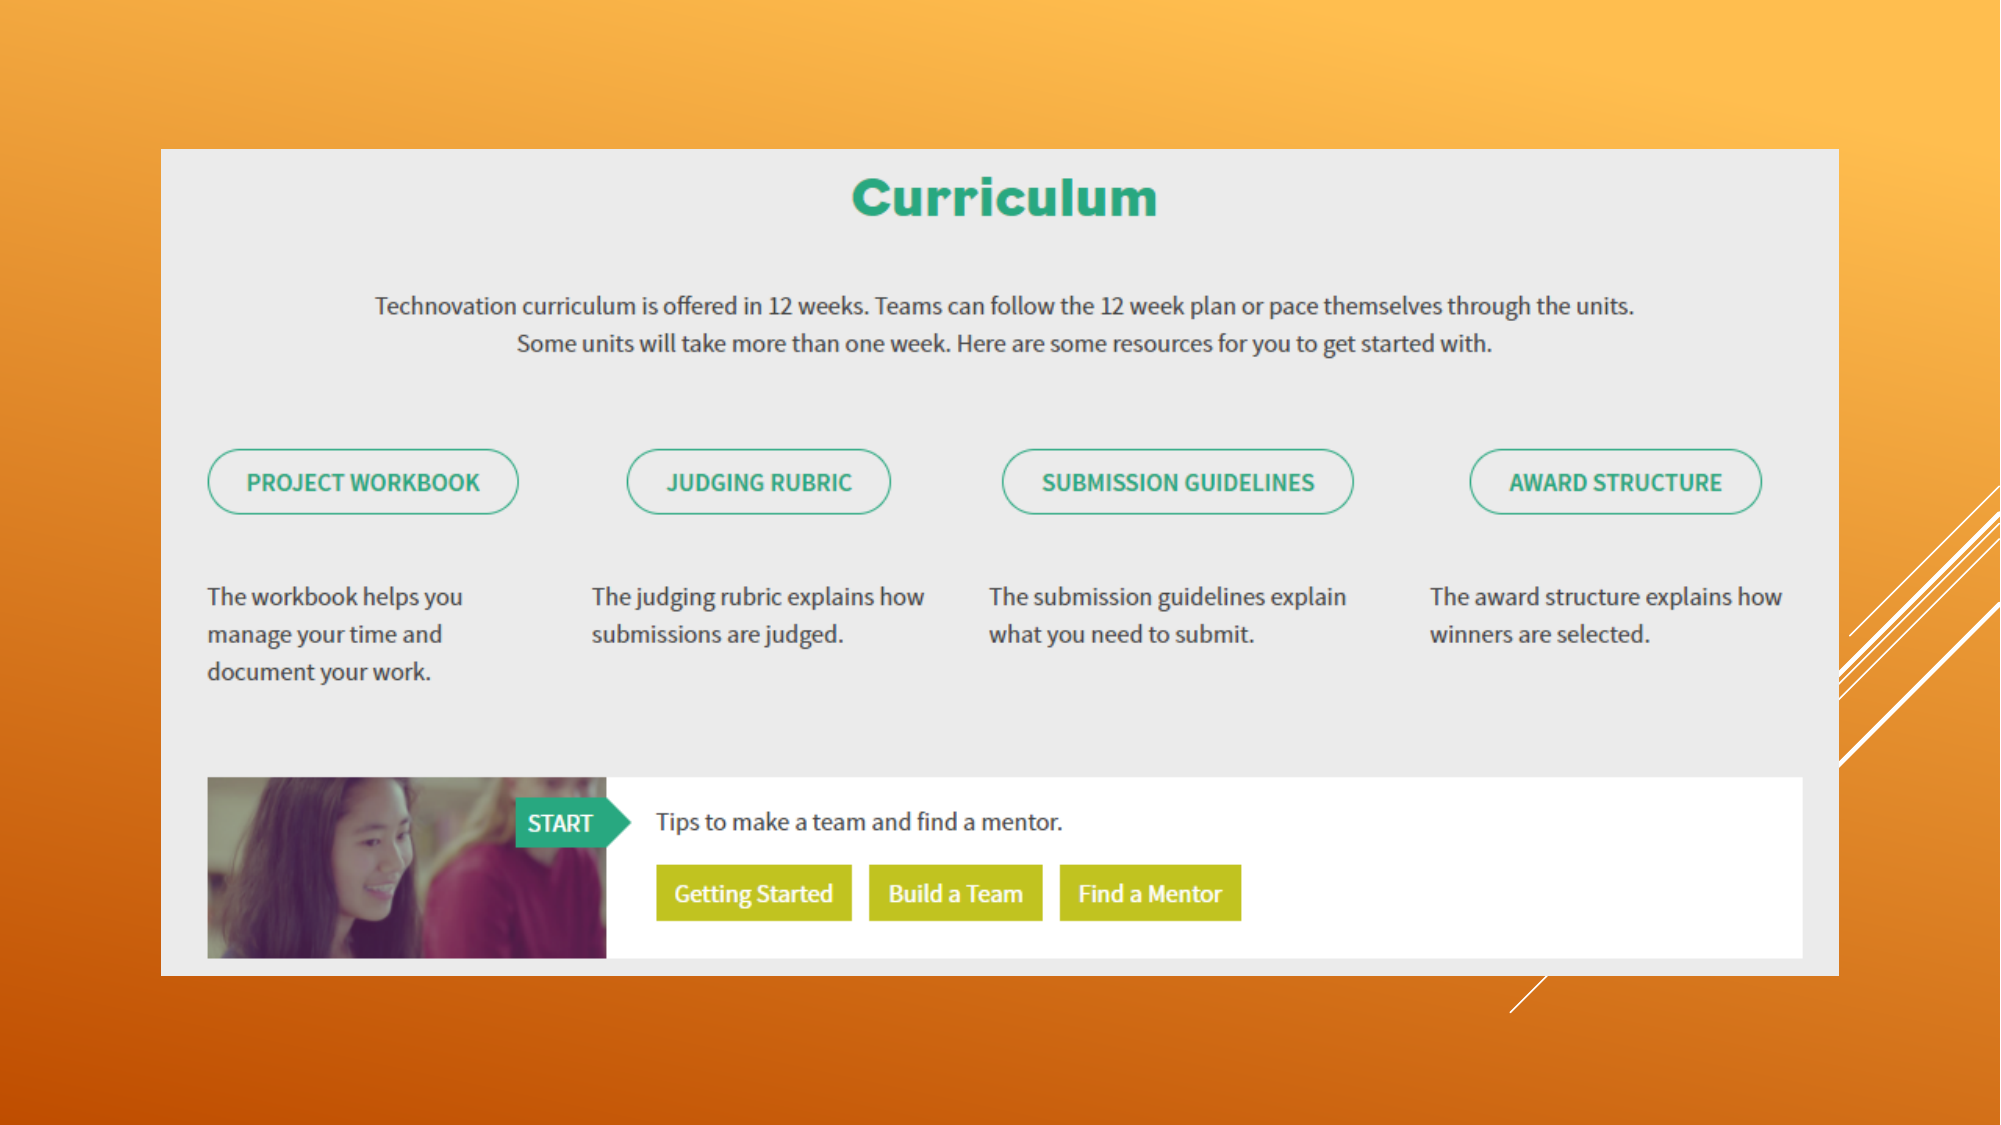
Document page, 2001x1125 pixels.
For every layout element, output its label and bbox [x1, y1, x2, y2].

picture [161, 148, 1839, 976]
